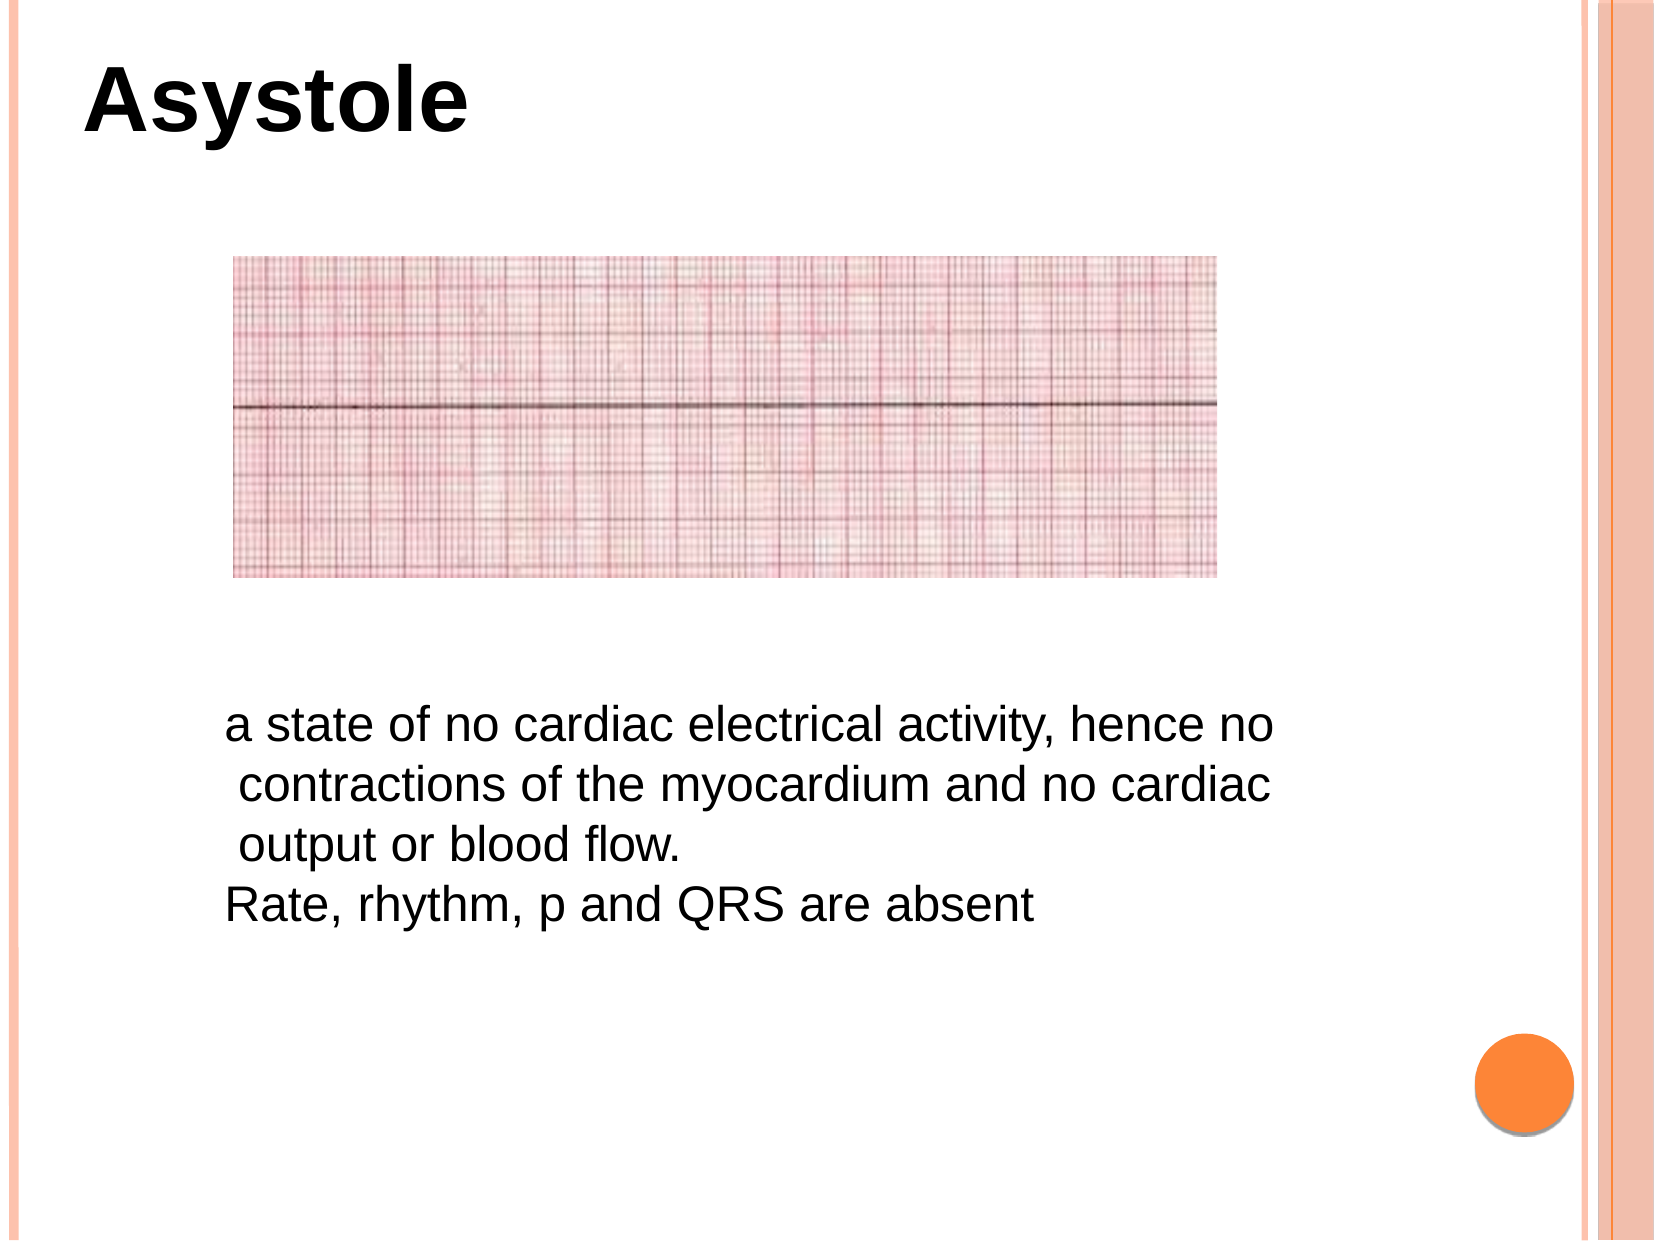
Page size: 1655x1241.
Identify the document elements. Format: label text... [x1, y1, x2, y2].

picture [1474, 1037, 1575, 1137]
text_box a state of no cardiac electrical activity, hence no contractions of the myocardium and no cardiac output or blood flow. Rate, rhythm, p and QRS are absent [222, 689, 1284, 932]
title Asystole [80, 36, 474, 247]
text_box [233, 256, 1218, 578]
